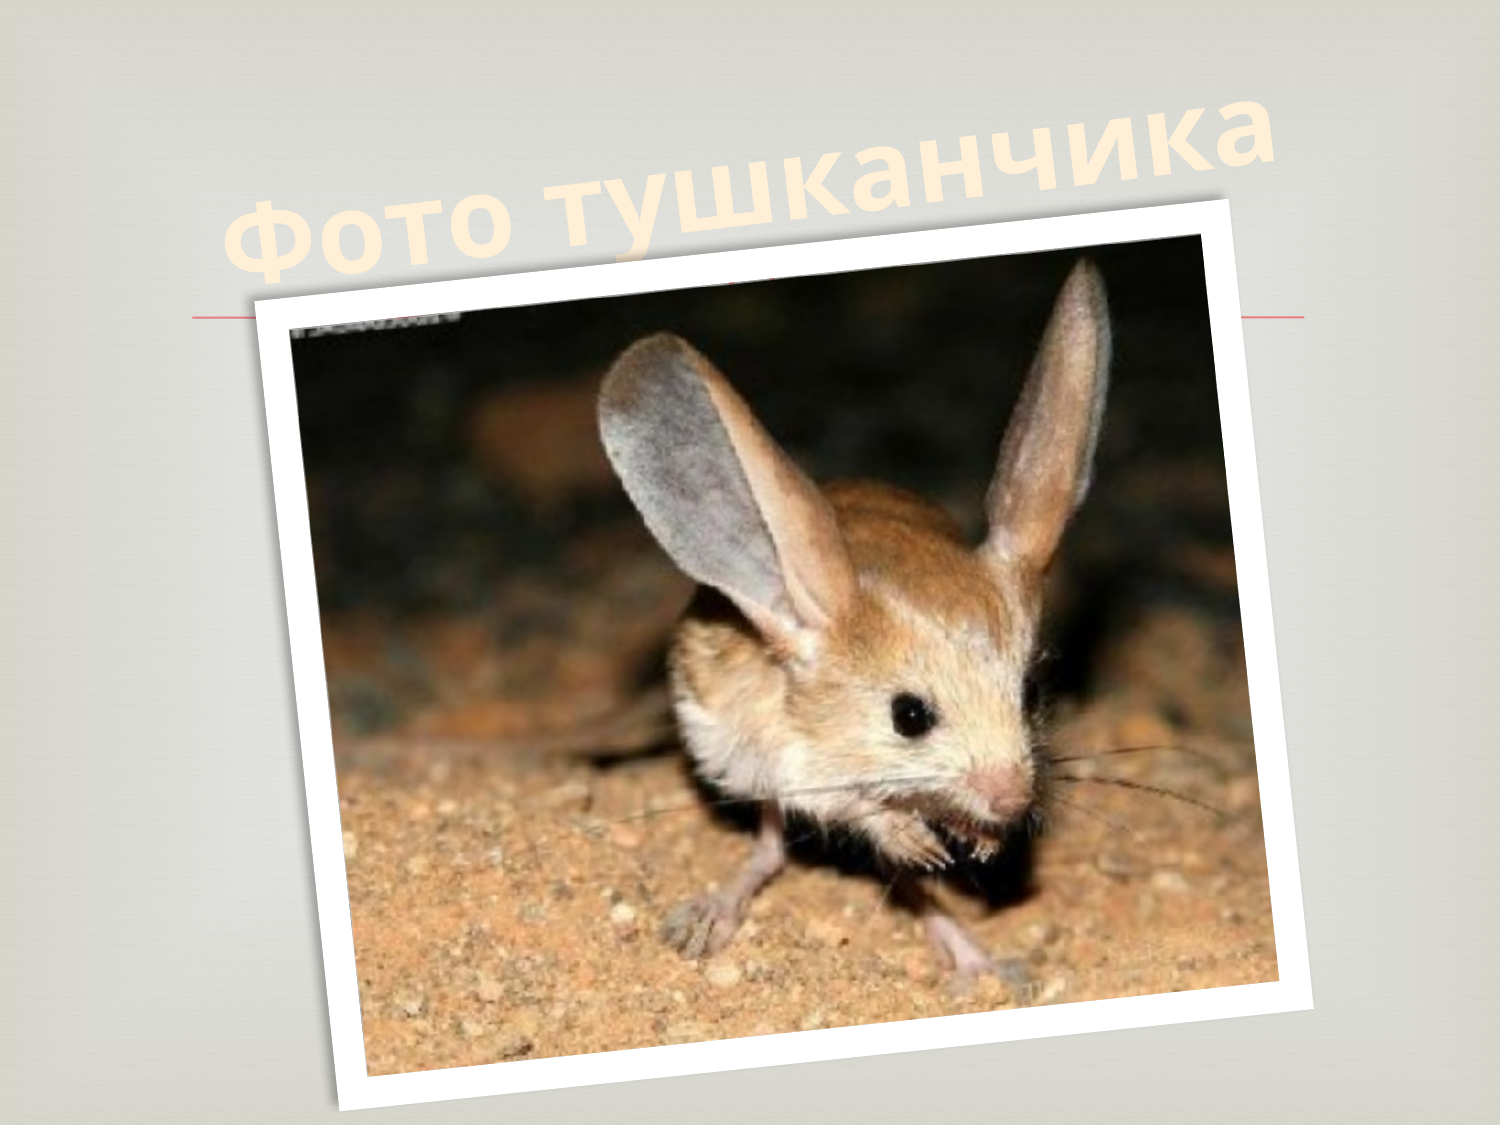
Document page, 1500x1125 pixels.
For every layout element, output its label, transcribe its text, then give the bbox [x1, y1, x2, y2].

title Фото тушканчика [107, 17, 1392, 343]
picture [290, 235, 1279, 1076]
